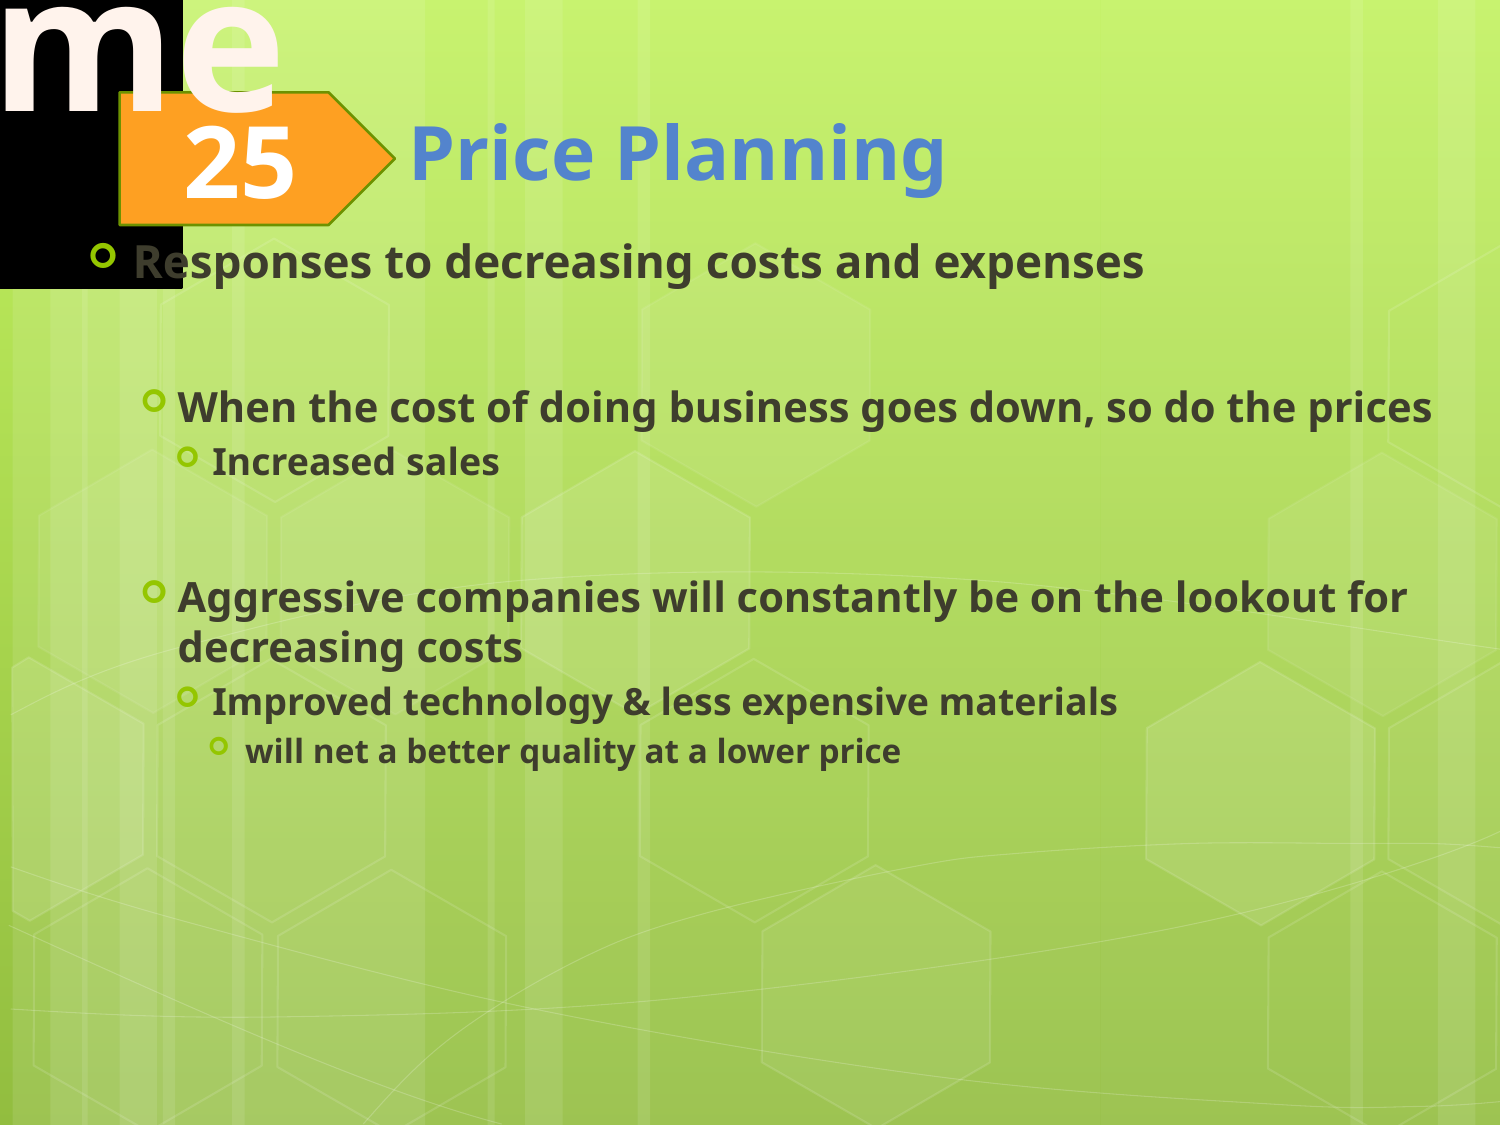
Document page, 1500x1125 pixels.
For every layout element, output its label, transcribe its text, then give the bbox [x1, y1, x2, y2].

list Responses to decreasing costs and expenses When the cost of doing business goes down, so do the prices Increased sales Aggressive companies will constantly be on the lookout for decreasing costs Improved technology & less expensive materials will net a better quality at a lower price [12, 224, 1476, 1110]
